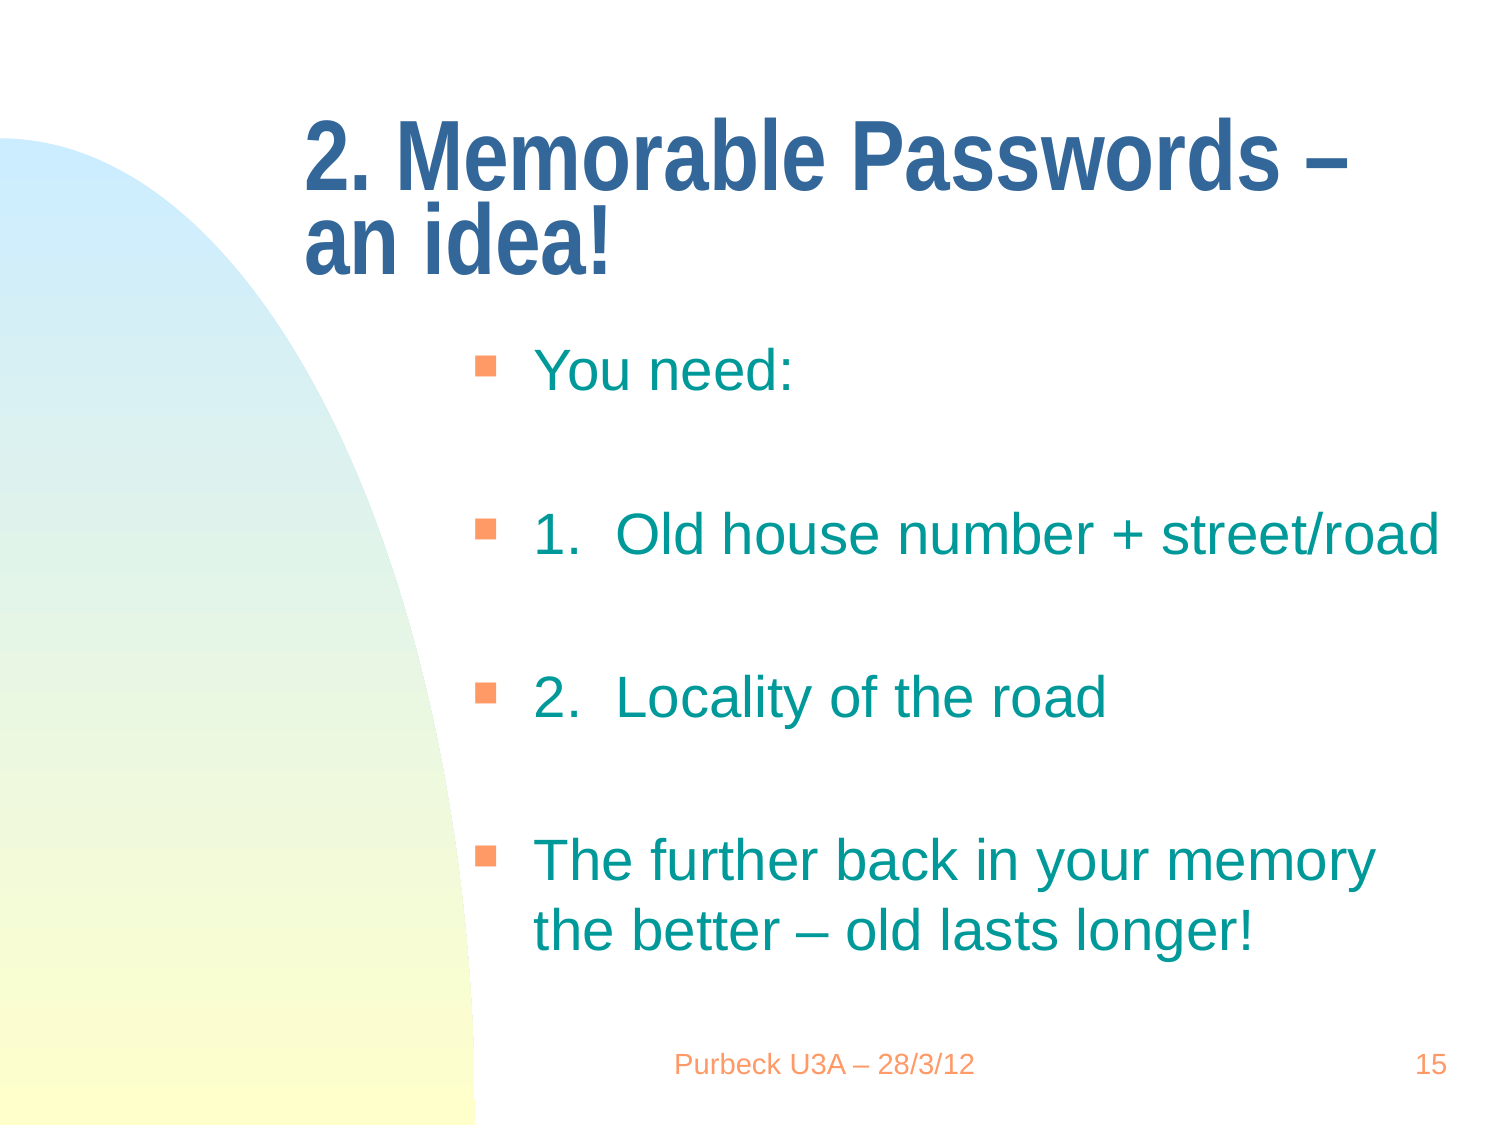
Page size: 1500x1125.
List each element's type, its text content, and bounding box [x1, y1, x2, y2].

list You need: 1. Old house number + street/road 2. Locality of the road The further back in your memory the better – old lasts longer! [462, 324, 1463, 1001]
footer Purbeck U3A – 28/3/12 [587, 1024, 1063, 1101]
slide_number 15 [1149, 1024, 1463, 1101]
title 2. Memorable Passwords – an idea! [289, 113, 1400, 302]
